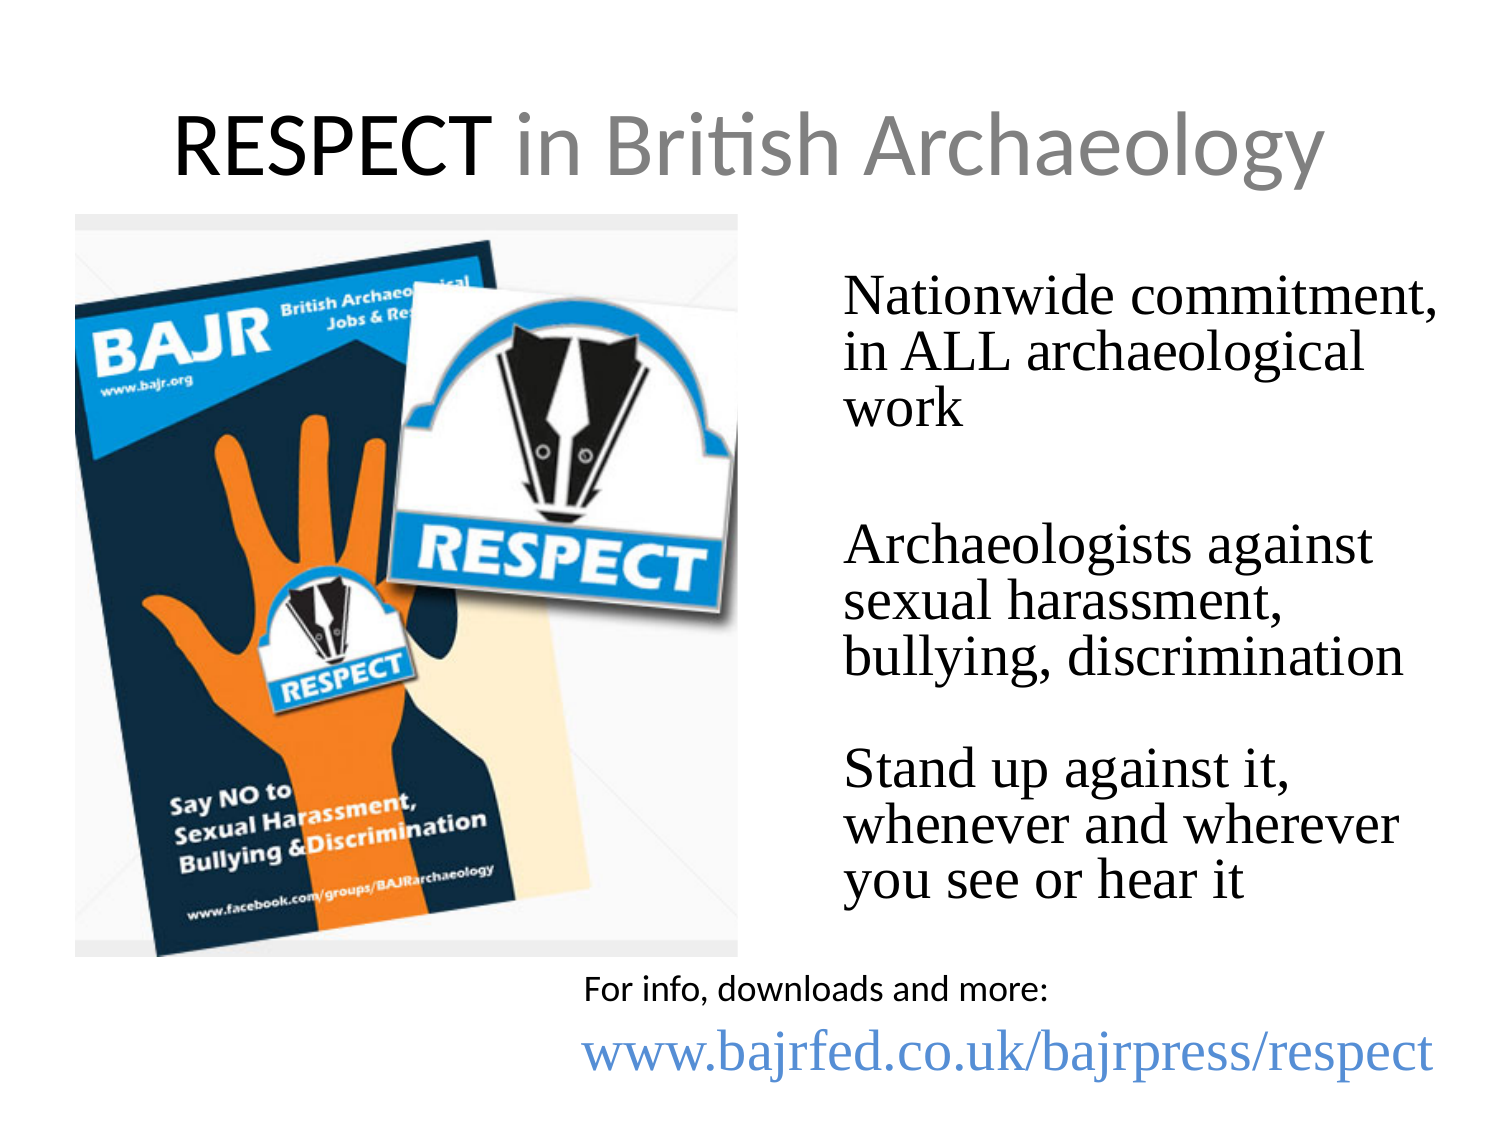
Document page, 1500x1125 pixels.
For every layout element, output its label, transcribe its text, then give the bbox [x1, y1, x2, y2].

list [74, 214, 738, 958]
list Nationwide commitment, in ALL archaeological work Archaeologists against sexual harassment, bullying, discrimination Stand up against it, whenever and wherever you see or hear it [828, 262, 1467, 1004]
text_box www.bajrfed.co.uk/bajrpress/respect [566, 1004, 1500, 1090]
text_box For info, downloads and more: [569, 956, 1065, 1017]
title RESPECT in British Archaeology [75, 45, 1425, 233]
